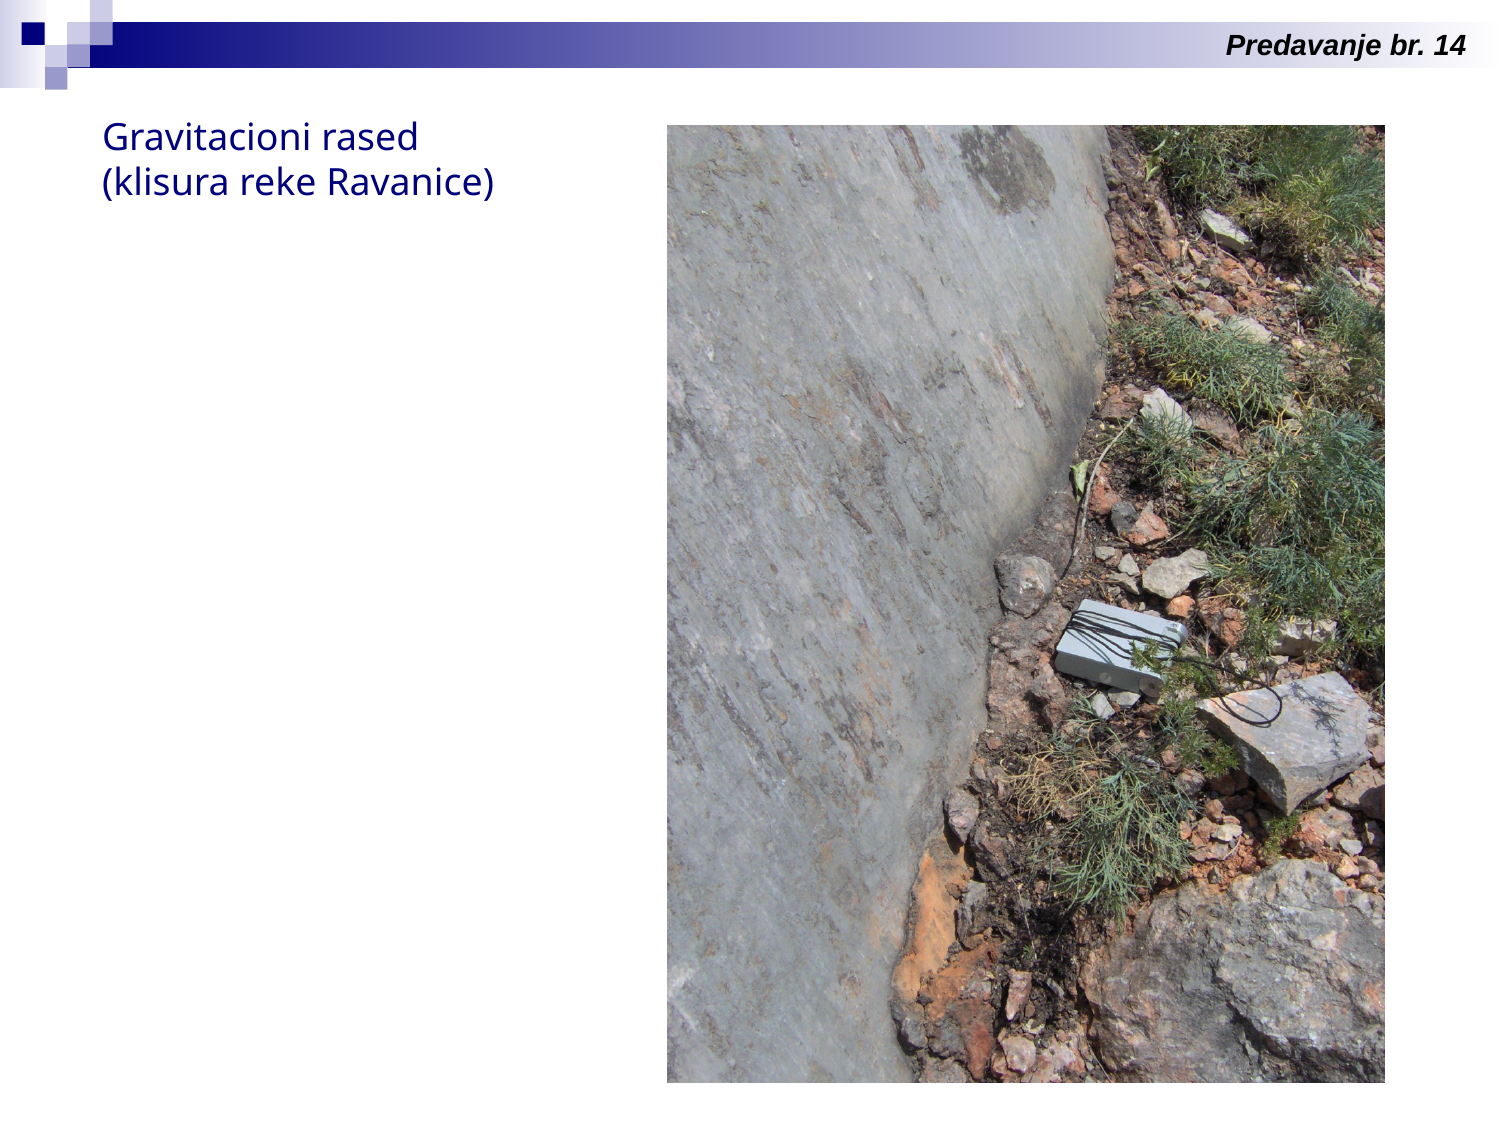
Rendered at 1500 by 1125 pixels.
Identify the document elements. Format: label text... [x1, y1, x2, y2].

picture [666, 125, 1385, 1083]
text_box Predavanje br. 14 [1210, 18, 1482, 69]
text_box Gravitacioni rased (klisura reke Ravanice) [87, 105, 510, 211]
